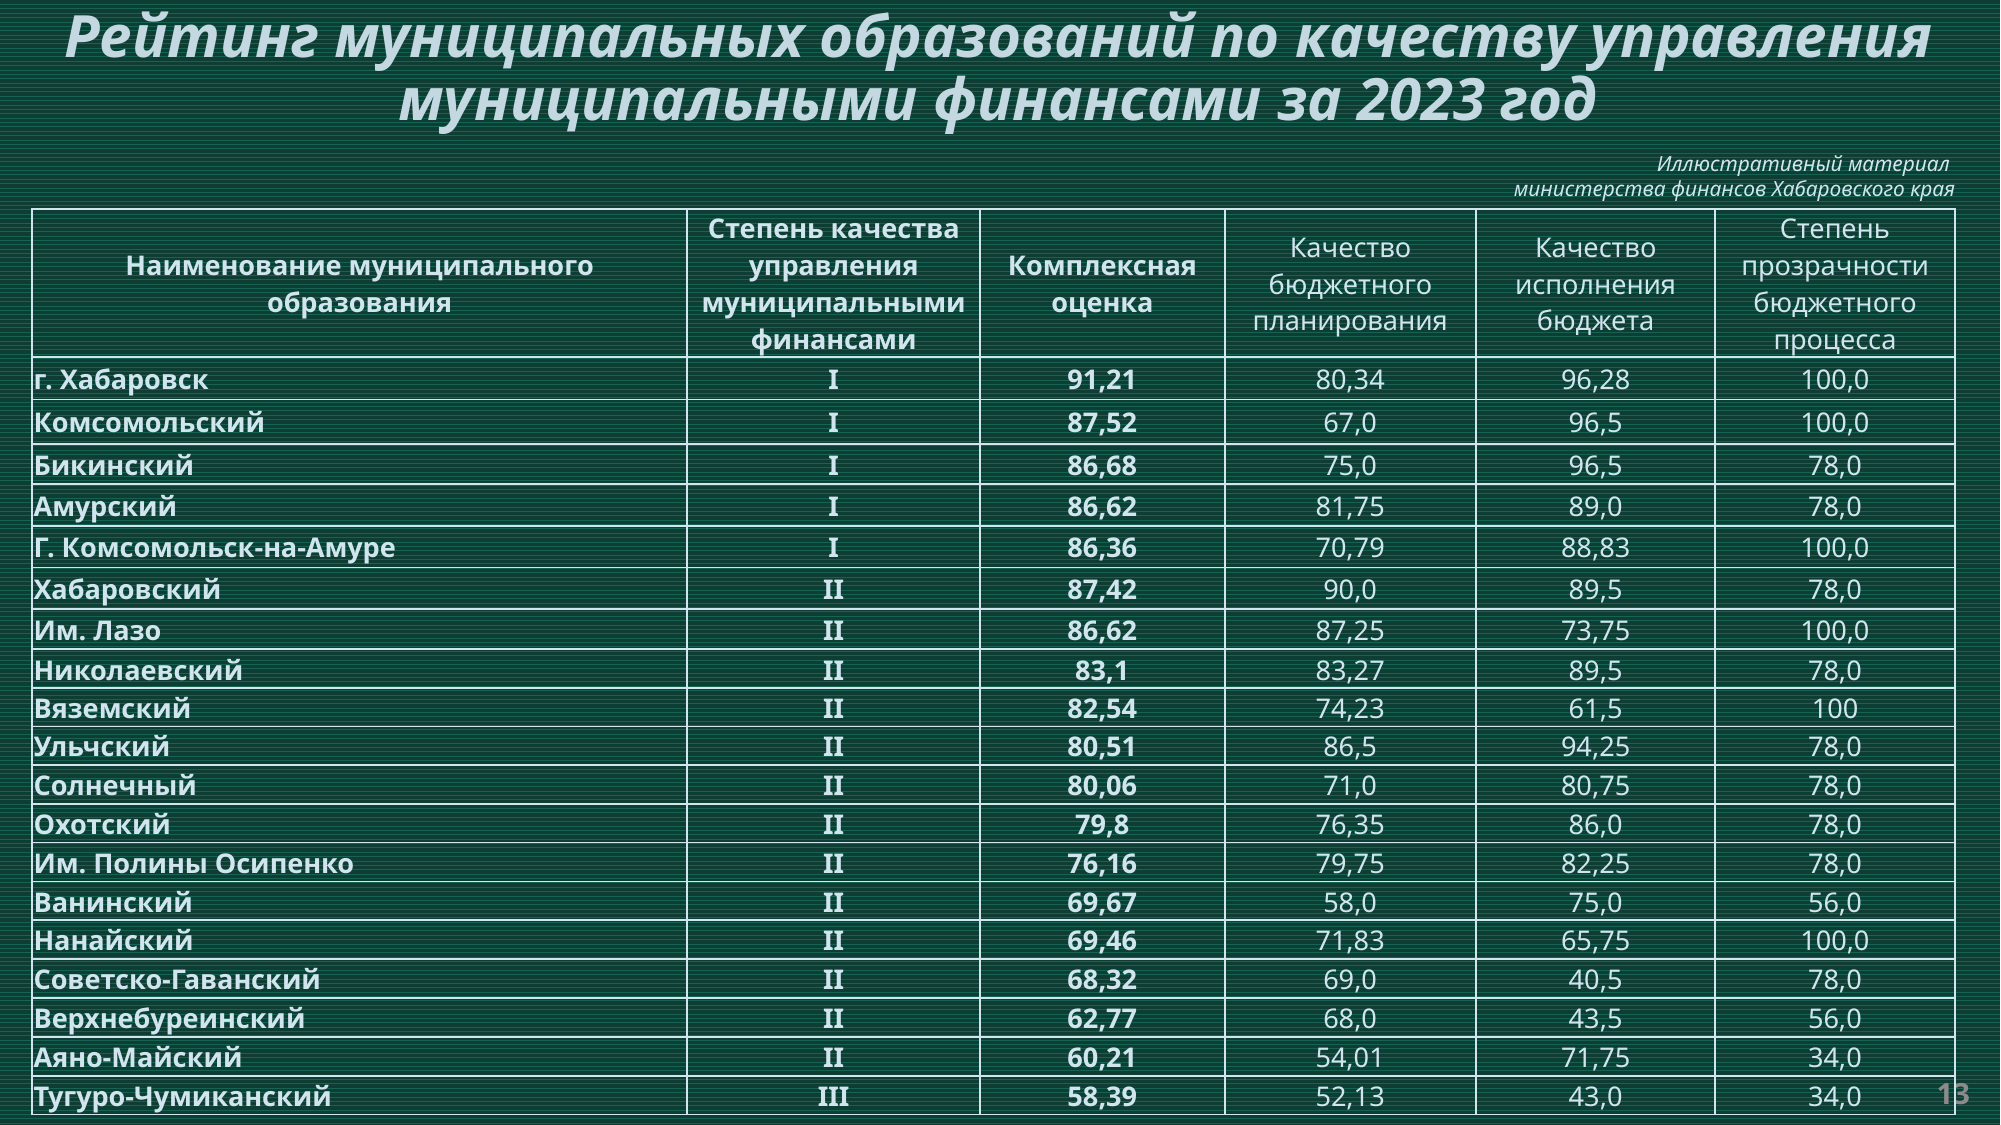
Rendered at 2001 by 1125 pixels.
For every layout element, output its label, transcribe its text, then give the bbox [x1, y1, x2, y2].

table_cell 62,77 [981, 999, 1224, 1036]
table_header Наименование муниципального образования [33, 210, 686, 356]
table_cell 89,0 [1477, 485, 1714, 525]
table_cell II [688, 805, 979, 842]
table_cell 100,0 [1716, 358, 1954, 399]
table_cell 78,0 [1716, 568, 1954, 608]
table_cell Советско-Гаванский [33, 960, 686, 997]
table_cell г. Хабаровск [33, 358, 686, 399]
table_cell 81,75 [1226, 485, 1475, 525]
table_cell 43,0 [1477, 1077, 1714, 1114]
table_cell 78,0 [1716, 727, 1954, 764]
table_cell I [688, 358, 979, 399]
table_cell I [688, 485, 979, 525]
table_cell I [688, 527, 979, 567]
table_cell Нанайский [33, 921, 686, 958]
table_cell 83,27 [1226, 650, 1475, 687]
table_cell Тугуро-Чумиканский [33, 1077, 686, 1114]
table_cell 73,75 [1477, 610, 1714, 648]
table_cell 69,46 [981, 921, 1224, 958]
table_cell Николаевский [33, 650, 686, 687]
table_cell 86,5 [1226, 727, 1475, 764]
table_header Качество бюджетного планирования [1226, 210, 1475, 356]
table_cell 70,79 [1226, 527, 1475, 567]
table_cell 76,16 [981, 843, 1224, 881]
table_cell 71,75 [1477, 1038, 1714, 1075]
table_cell 96,5 [1477, 400, 1714, 443]
table_cell 40,5 [1477, 960, 1714, 997]
table_cell 52,13 [1226, 1077, 1475, 1114]
table_cell III [688, 1077, 979, 1114]
table_cell 89,5 [1477, 650, 1714, 687]
table_cell 54,01 [1226, 1038, 1475, 1075]
table_cell 43,5 [1477, 999, 1714, 1036]
table_cell 86,62 [981, 610, 1224, 648]
table_cell 100,0 [1716, 921, 1954, 958]
table_cell Верхнебуреинский [33, 999, 686, 1036]
table_cell 60,21 [981, 1038, 1224, 1075]
table_cell Бикинский [33, 445, 686, 483]
text_box Иллюстративный материал министерства финансов Хабаровского края [1348, 142, 1970, 208]
table_cell II [688, 921, 979, 958]
table_cell II [688, 650, 979, 687]
table_cell 80,06 [981, 766, 1224, 803]
table_cell 68,32 [981, 960, 1224, 997]
table_cell I [688, 445, 979, 483]
table_header Степень прозрачности бюджетного процесса [1716, 210, 1954, 356]
table_cell 67,0 [1226, 400, 1475, 443]
table_header Комплексная оценка [981, 210, 1224, 356]
table_cell 71,0 [1226, 766, 1475, 803]
table_cell 86,0 [1477, 805, 1714, 842]
table_cell 78,0 [1716, 960, 1954, 997]
table_cell 87,52 [981, 400, 1224, 443]
table_cell 75,0 [1226, 445, 1475, 483]
table_cell 96,5 [1477, 445, 1714, 483]
table_cell Ульчский [33, 727, 686, 764]
text_box Рейтинг муниципальных образований по качеству управления муниципальными финансами за 2023 год [26, 0, 1970, 141]
table_cell 65,75 [1477, 921, 1714, 958]
table_cell Комсомольский [33, 400, 686, 443]
table_cell I [688, 400, 979, 443]
table_cell II [688, 960, 979, 997]
table_cell Охотский [33, 805, 686, 842]
table_cell 78,0 [1716, 445, 1954, 483]
table_cell 90,0 [1226, 568, 1475, 608]
table_cell 56,0 [1716, 999, 1954, 1036]
table_cell II [688, 1038, 979, 1075]
table_cell II [688, 689, 979, 726]
table_cell 61,5 [1477, 689, 1714, 726]
table_cell II [688, 843, 979, 881]
table_cell 76,35 [1226, 805, 1475, 842]
table_cell 69,67 [981, 882, 1224, 919]
table_cell 80,75 [1477, 766, 1714, 803]
table_cell Им. Полины Осипенко [33, 843, 686, 881]
table_cell 89,5 [1477, 568, 1714, 608]
table_header Качество исполнения бюджета [1477, 210, 1714, 356]
table_cell 71,83 [1226, 921, 1475, 958]
table_cell 56,0 [1716, 882, 1954, 919]
table_cell 34,0 [1716, 1077, 1954, 1114]
table_cell 74,23 [1226, 689, 1475, 726]
table_cell 88,83 [1477, 527, 1714, 567]
table_cell 34,0 [1716, 1038, 1954, 1075]
table_cell Амурский [33, 485, 686, 525]
table_cell 82,54 [981, 689, 1224, 726]
table_cell 100 [1716, 689, 1954, 726]
table_cell 100,0 [1716, 610, 1954, 648]
table_cell 80,34 [1226, 358, 1475, 399]
table_header Степень качества управления муниципальными финансами [688, 210, 979, 356]
table_cell Г. Комсомольск-на-Амуре [33, 527, 686, 567]
table_cell 86,62 [981, 485, 1224, 525]
table_cell 86,68 [981, 445, 1224, 483]
table_cell 87,25 [1226, 610, 1475, 648]
table_cell 91,21 [981, 358, 1224, 399]
table_cell 78,0 [1716, 485, 1954, 525]
table_cell 78,0 [1716, 805, 1954, 842]
table_cell 82,25 [1477, 843, 1714, 881]
table_cell 94,25 [1477, 727, 1714, 764]
table_cell 58,39 [981, 1077, 1224, 1114]
table_cell II [688, 610, 979, 648]
table_cell 83,1 [981, 650, 1224, 687]
table_cell Хабаровский [33, 568, 686, 608]
table_cell 86,36 [981, 527, 1224, 567]
slide_number 13 [1535, 1065, 1986, 1125]
table_cell 79,75 [1226, 843, 1475, 881]
table_cell Аяно-Майский [33, 1038, 686, 1075]
table_cell 68,0 [1226, 999, 1475, 1036]
table_cell 87,42 [981, 568, 1224, 608]
table_cell Солнечный [33, 766, 686, 803]
table_cell II [688, 568, 979, 608]
table_cell Вяземский [33, 689, 686, 726]
table_cell II [688, 727, 979, 764]
table_cell 58,0 [1226, 882, 1475, 919]
table_cell Им. Лазо [33, 610, 686, 648]
table_cell 80,51 [981, 727, 1224, 764]
table_cell II [688, 766, 979, 803]
table_cell 78,0 [1716, 843, 1954, 881]
table_cell 69,0 [1226, 960, 1475, 997]
table_cell 75,0 [1477, 882, 1714, 919]
table_cell 100,0 [1716, 400, 1954, 443]
table_cell II [688, 882, 979, 919]
table_cell 78,0 [1716, 766, 1954, 803]
table_cell 78,0 [1716, 650, 1954, 687]
table_cell 96,28 [1477, 358, 1714, 399]
table_cell Ванинский [33, 882, 686, 919]
table_cell 100,0 [1716, 527, 1954, 567]
table_cell 79,8 [981, 805, 1224, 842]
table_cell II [688, 999, 979, 1036]
